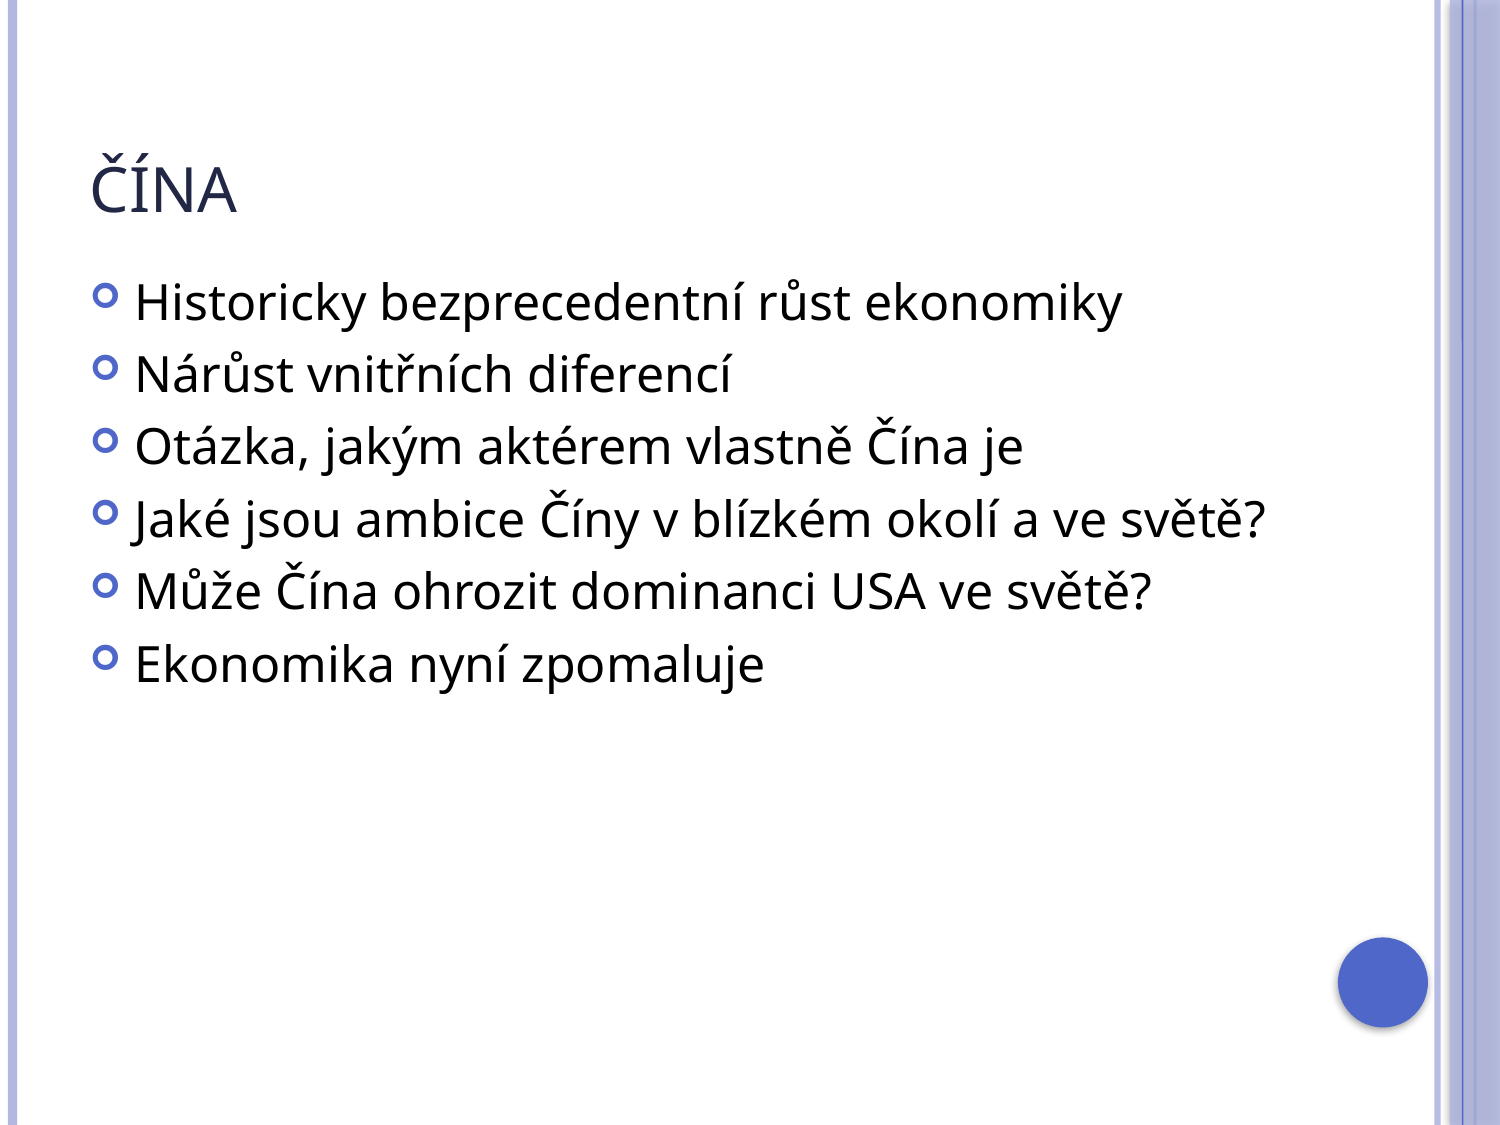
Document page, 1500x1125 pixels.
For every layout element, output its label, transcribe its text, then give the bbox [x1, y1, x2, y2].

title Čína [75, 45, 1300, 233]
list Historicky bezprecedentní růst ekonomiky Nárůst vnitřních diferencí Otázka, jakým aktérem vlastně Čína je Jaké jsou ambice Číny v blízkém okolí a ve světě? Může Čína ohrozit dominanci USA ve světě? Ekonomika nyní zpomaluje [75, 262, 1300, 1062]
